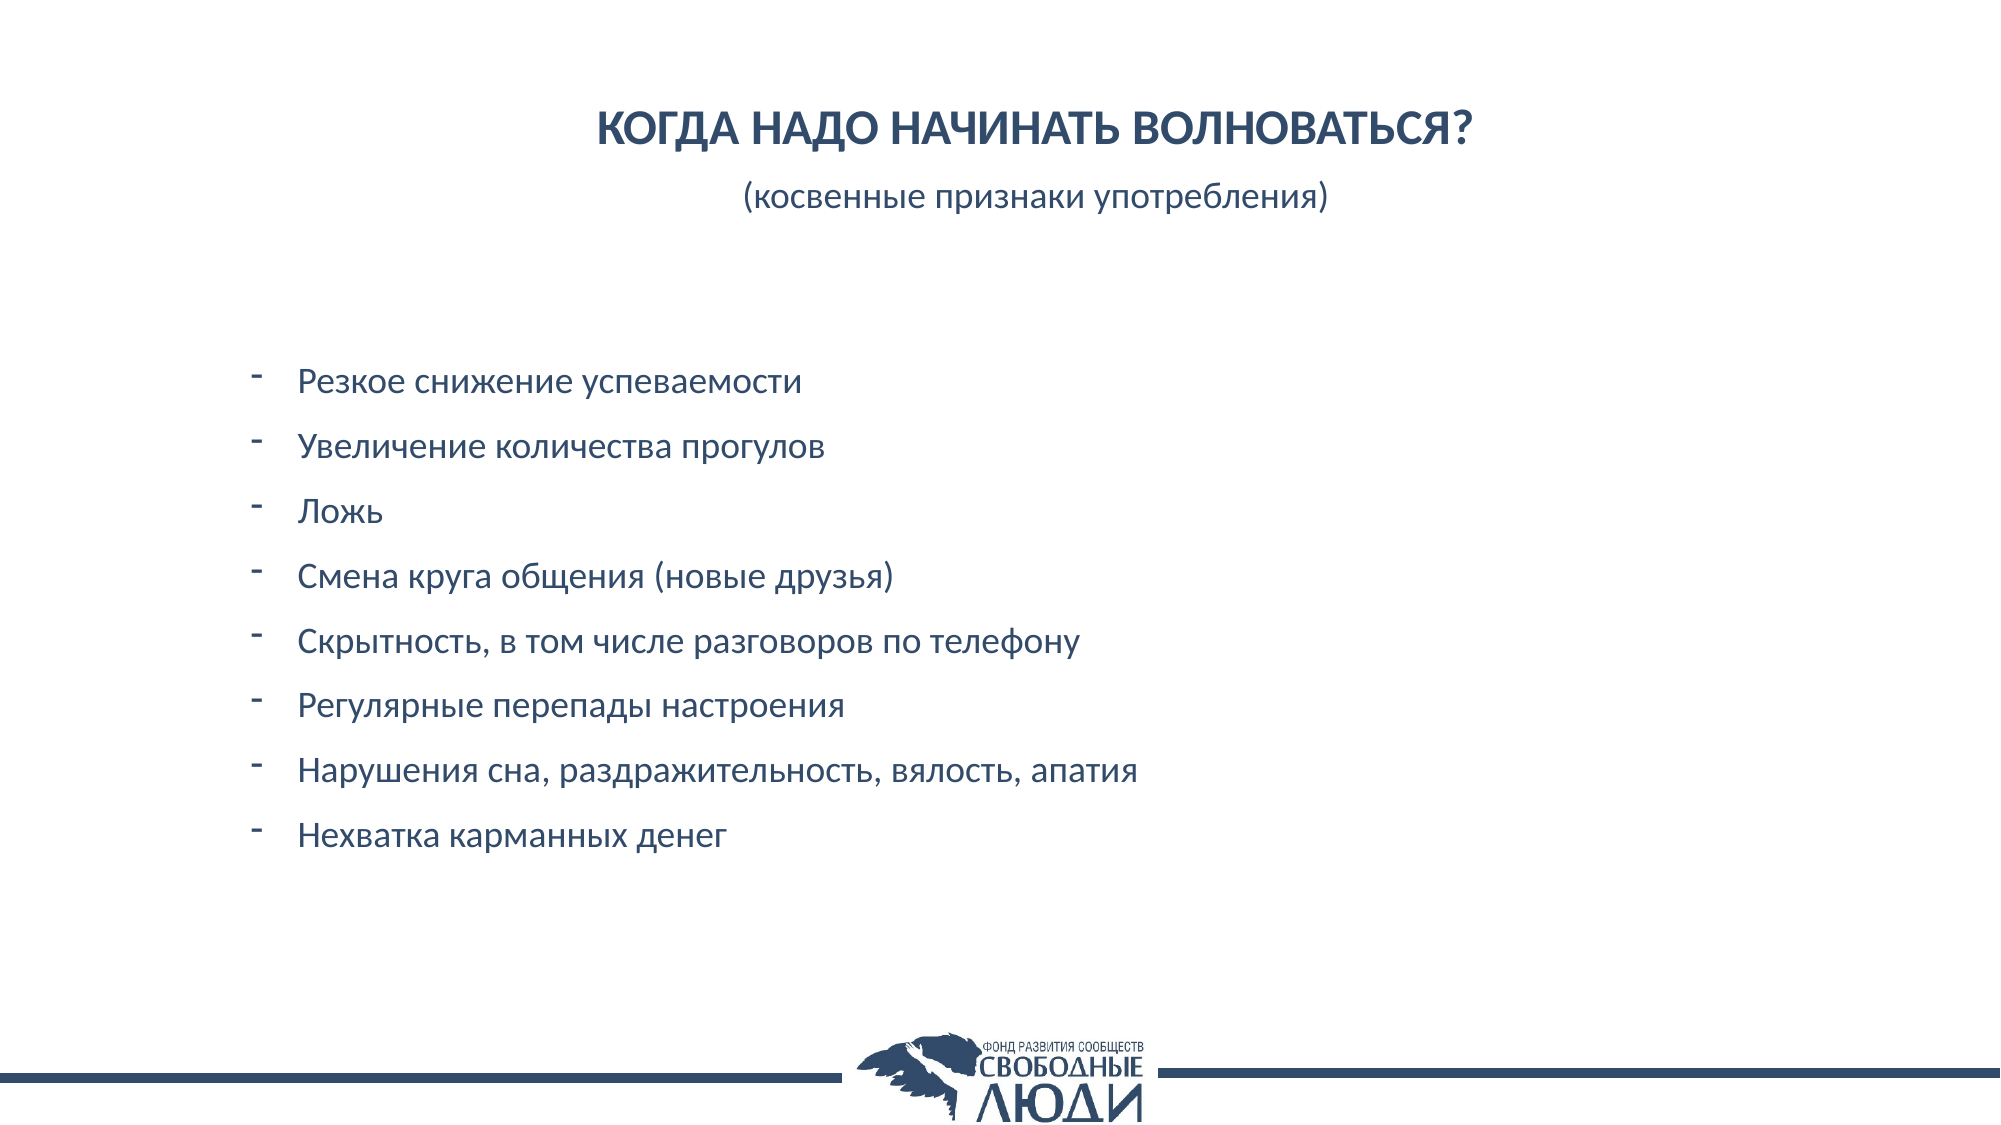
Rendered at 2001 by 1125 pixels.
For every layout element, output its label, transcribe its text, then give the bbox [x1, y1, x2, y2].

text_box КОГДА НАДО НАЧИНАТЬ ВОЛНОВАТЬСЯ? (косвенные признаки употребления) [159, 93, 1913, 241]
picture [854, 1030, 1146, 1125]
text_box Резкое снижение успеваемости Увеличение количества прогулов Ложь Смена круга общения (новые друзья) Скрытность, в том числе разговоров по телефону Регулярные перепады настроения Нарушения сна, раздражительность, вялость, апатия Нехватка карманных денег [235, 345, 1771, 863]
